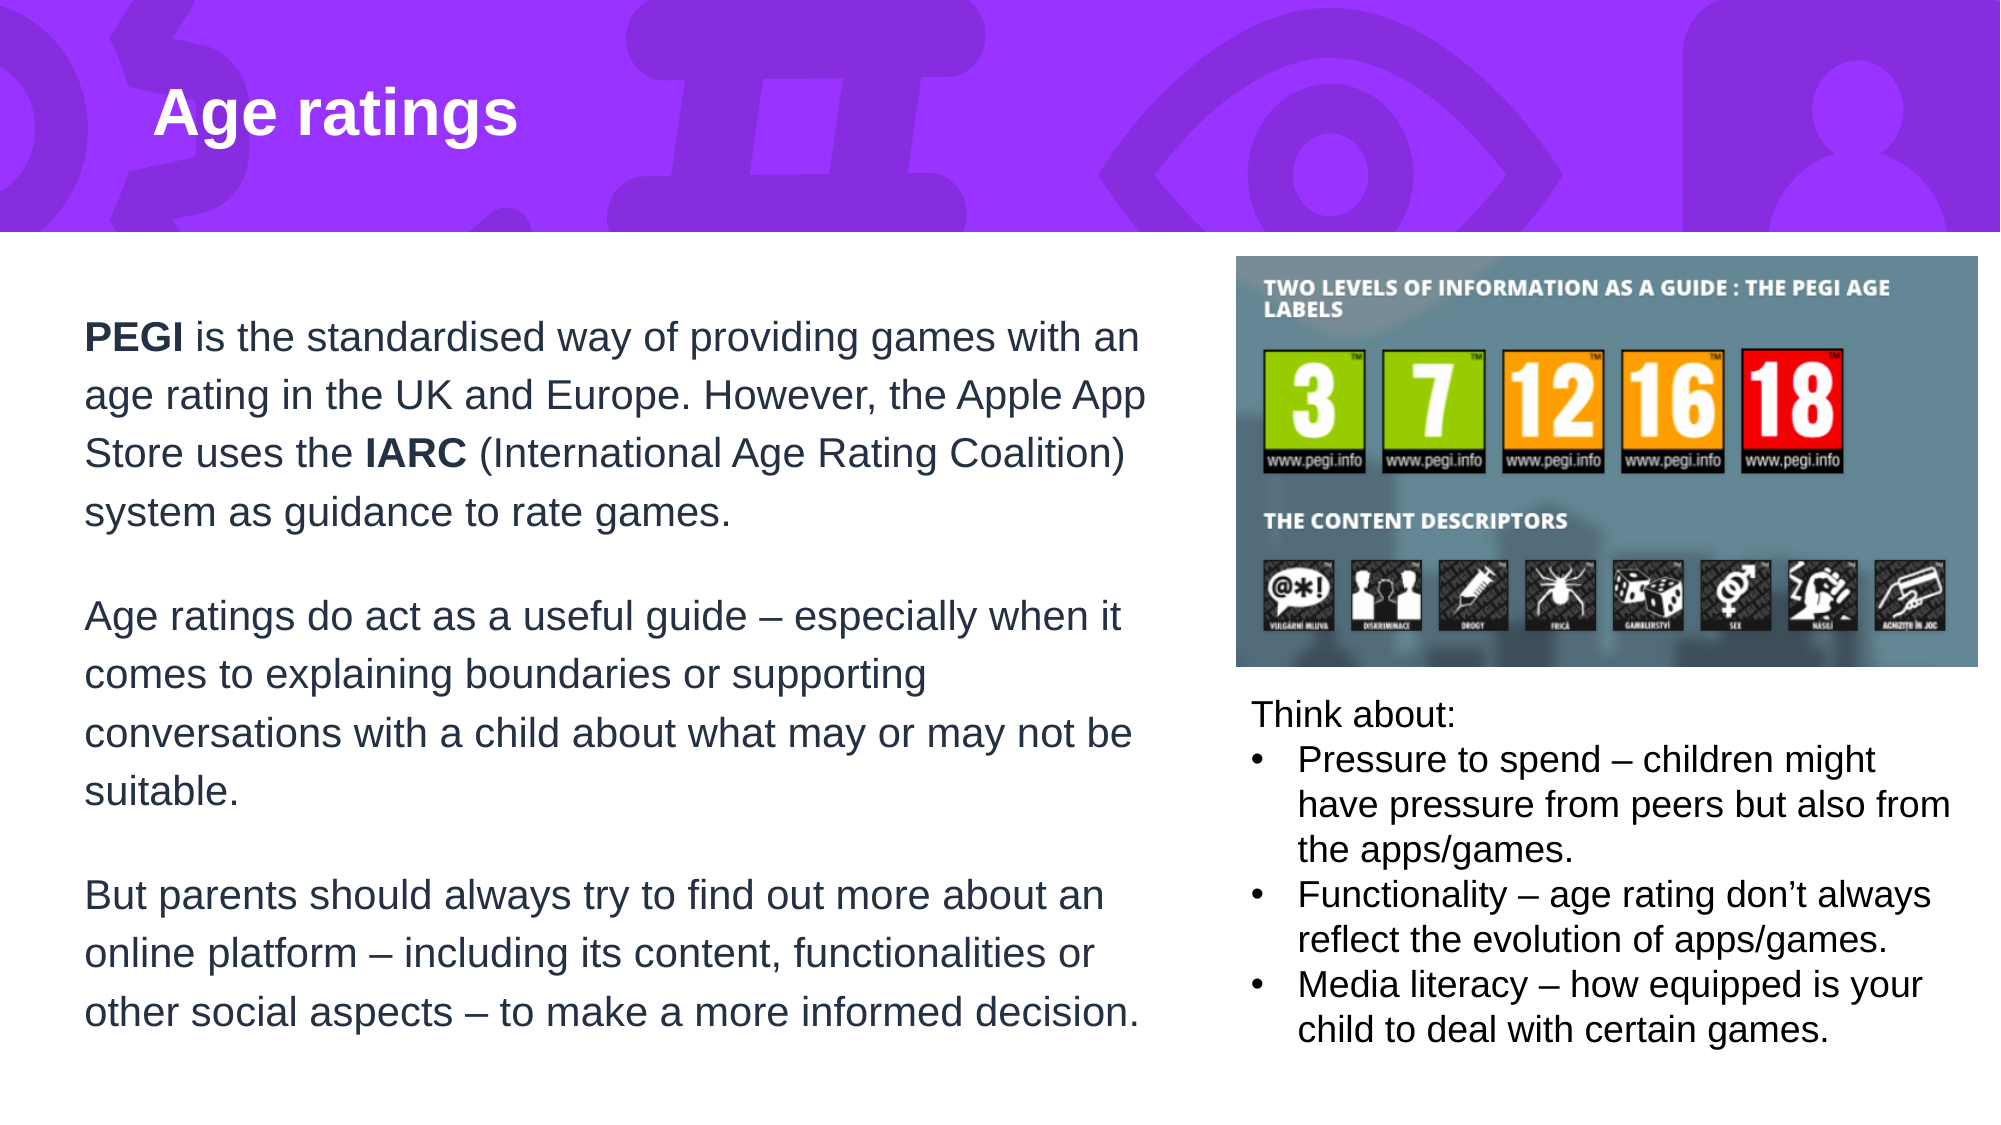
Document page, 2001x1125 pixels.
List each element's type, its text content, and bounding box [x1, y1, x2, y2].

text_box Think about: Pressure to spend – children might have pressure from peers but also from the apps/games. Functionality – age rating don’t always reflect the evolution of apps/games. Media literacy – how equipped is your child to deal with certain games. [1236, 683, 1978, 1058]
picture [1235, 255, 1979, 668]
list PEGI is the standardised way of providing games with an age rating in the UK and Europe. However, the Apple App Store uses the IARC (International Age Rating Coalition) system as guidance to rate games. Age ratings do act as a useful guide – especially when it comes to explaining boundaries or supporting conversations with a child about what may or may not be suitable. But parents should always try to find out more about an online platform – including its content, functionalities or other social aspects – to make a more informed decision. [69, 293, 1200, 1099]
picture [0, 0, 2000, 233]
